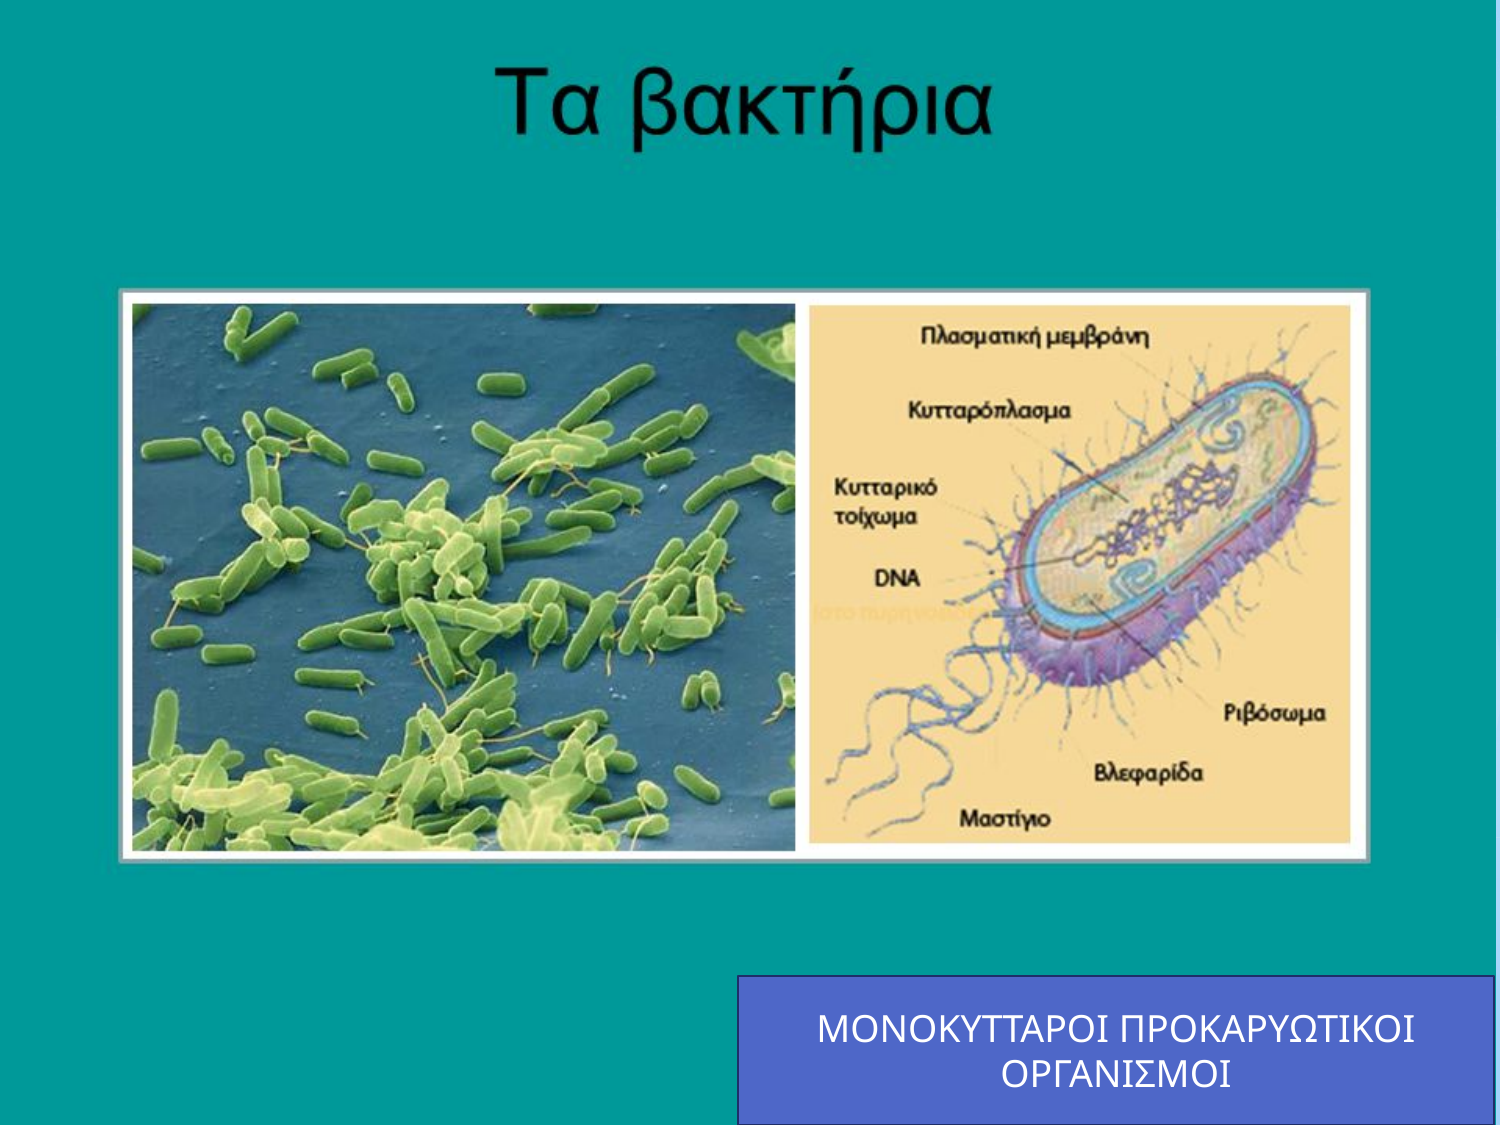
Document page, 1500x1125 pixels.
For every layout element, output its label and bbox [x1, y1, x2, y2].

list [0, 0, 1496, 1125]
